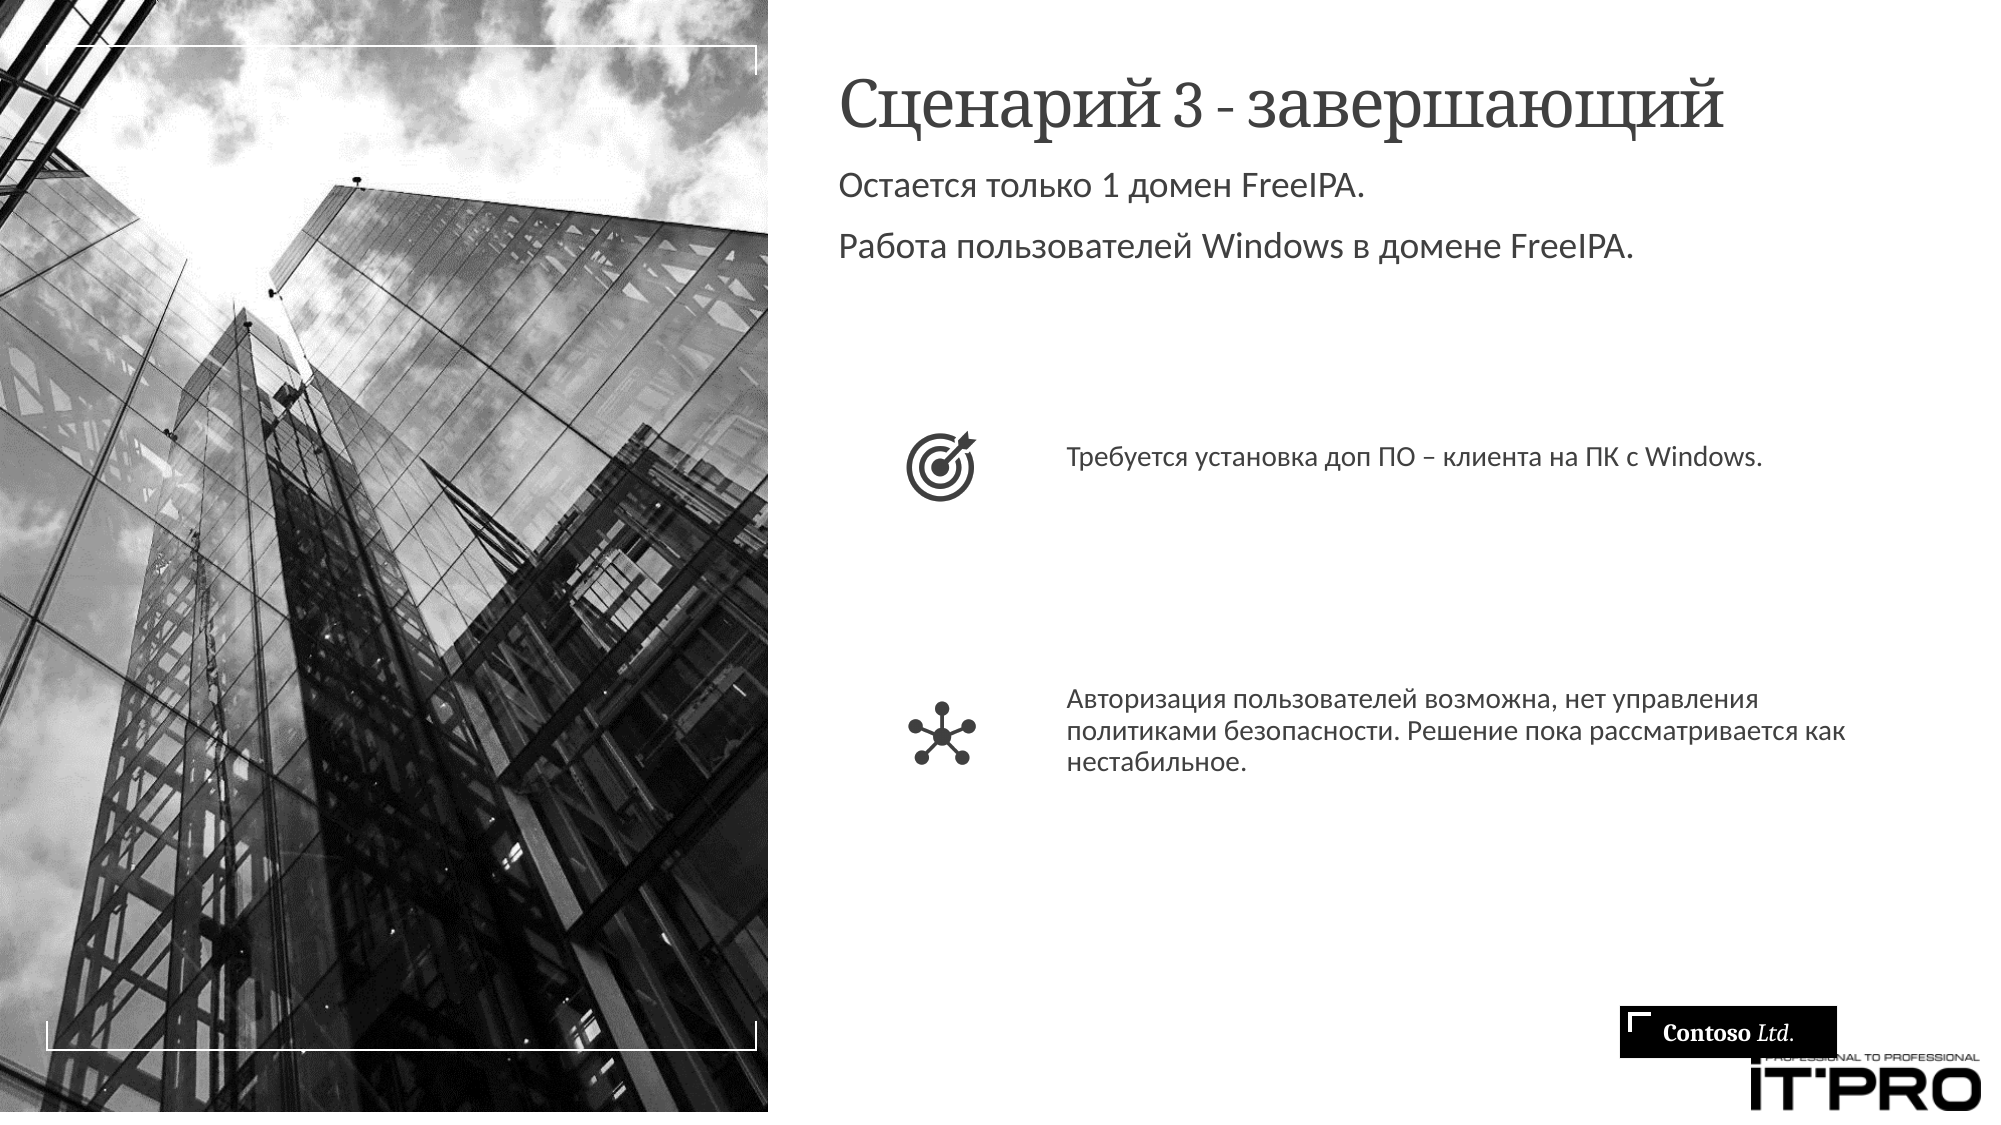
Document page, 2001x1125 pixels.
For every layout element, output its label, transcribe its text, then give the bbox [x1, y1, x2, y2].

picture [1751, 1054, 1981, 1111]
list Требуется установка доп ПО – клиента на ПК c Windows. [1066, 441, 1886, 489]
picture [899, 690, 985, 776]
picture [0, 0, 768, 1112]
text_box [47, 45, 756, 1050]
list Остается только 1 домен FreeIPA. Работа пользователей Windows в домене FreeIPA. [838, 165, 1931, 270]
picture [899, 423, 985, 509]
title Сценарий 3 - завершающий [838, 70, 1932, 142]
list Авторизация пользователей возможна, нет управления политиками безопасности. Решение пока рассматривается как нестабильное. [1066, 683, 1899, 815]
